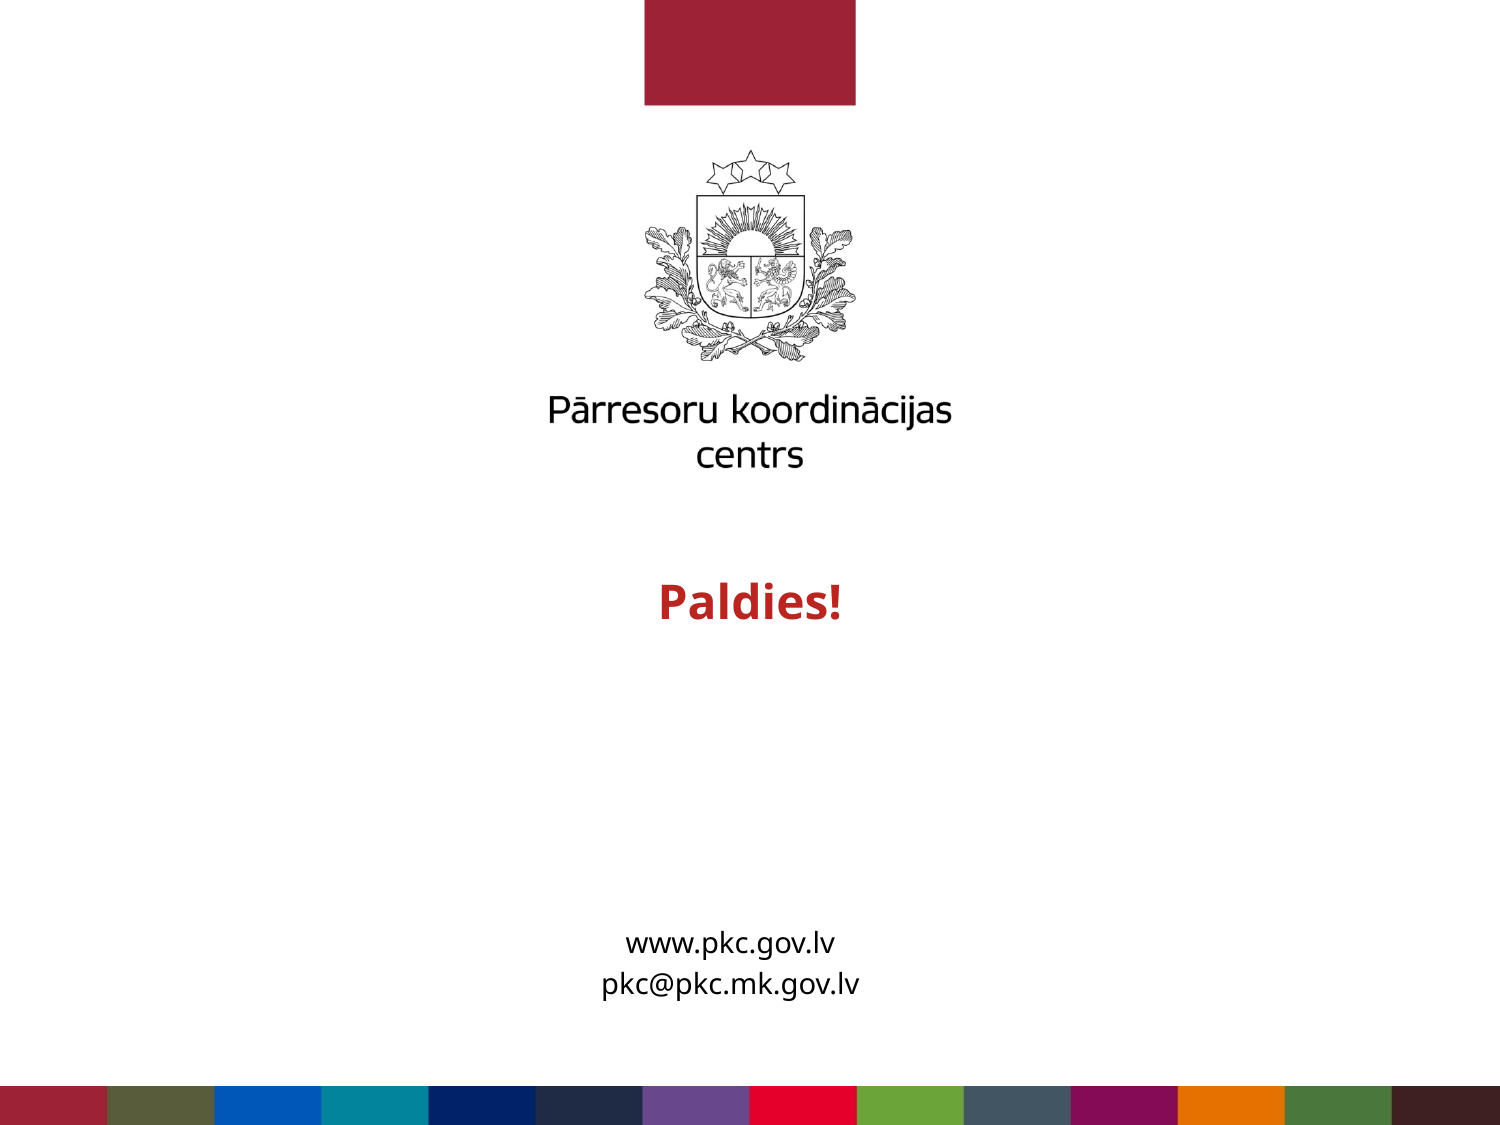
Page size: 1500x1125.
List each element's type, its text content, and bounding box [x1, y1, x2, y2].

picture [0, 1086, 320, 1125]
list www.pkc.gov.lv pkc@pkc.mk.gov.lv [92, 835, 1368, 1064]
list Paldies! [112, 563, 1388, 714]
picture [440, 0, 1060, 563]
picture [326, 1086, 1500, 1125]
